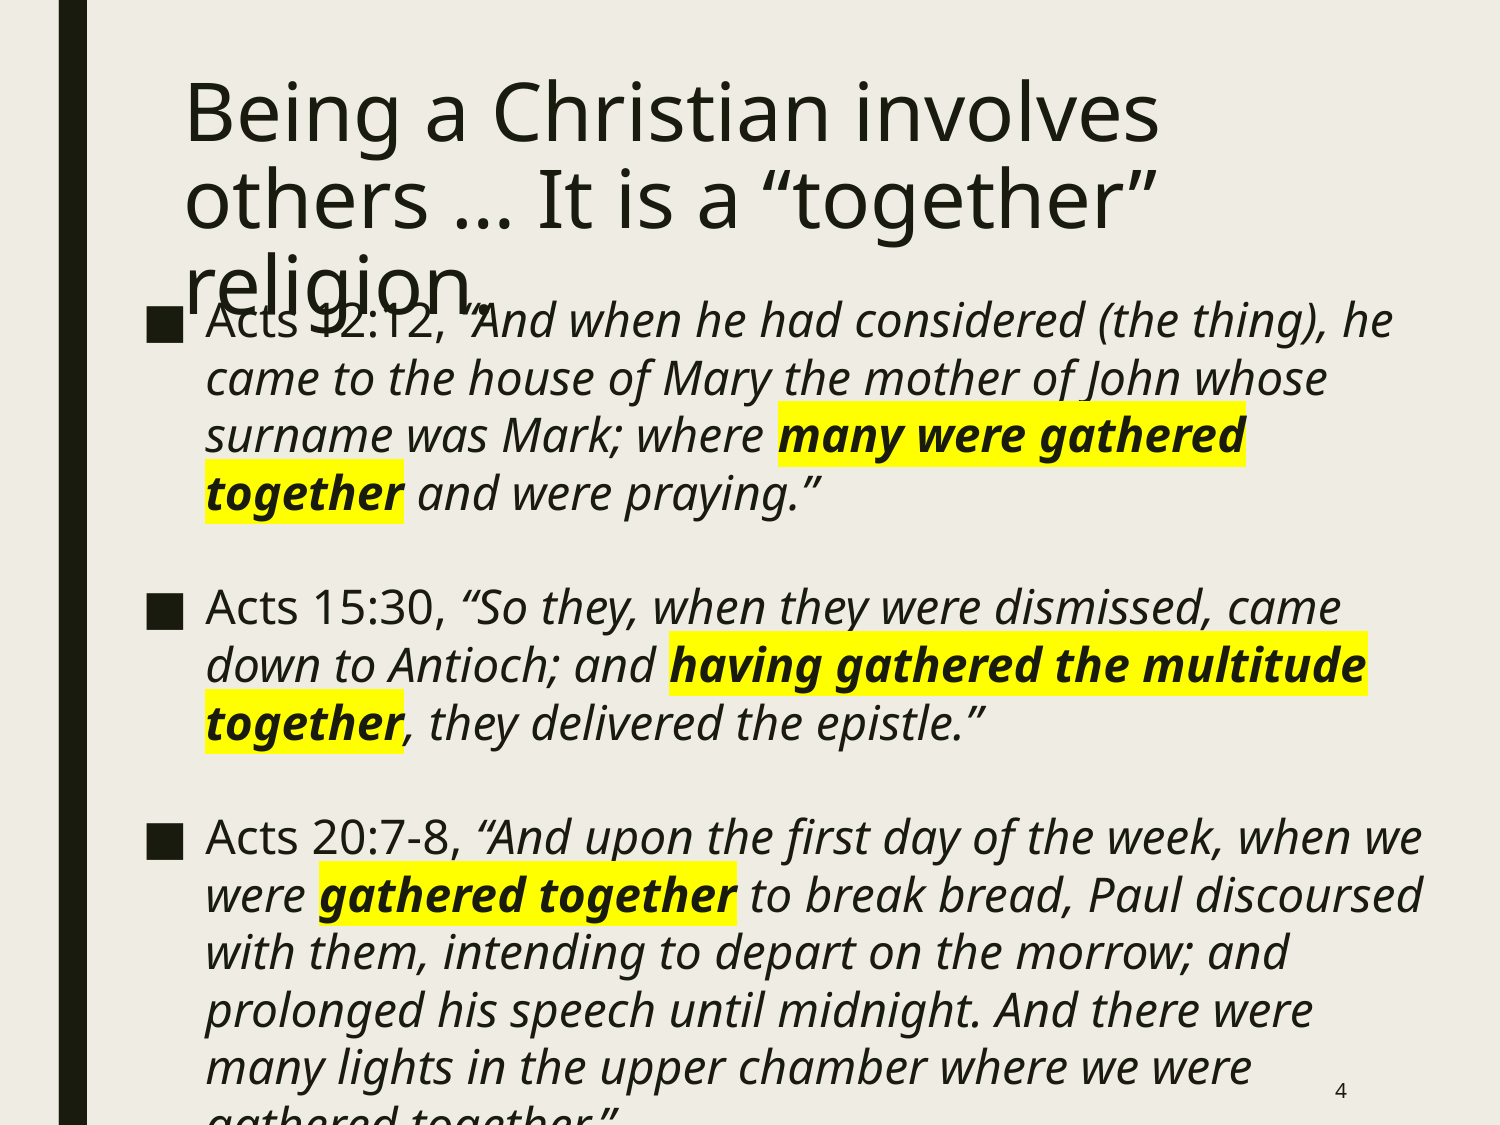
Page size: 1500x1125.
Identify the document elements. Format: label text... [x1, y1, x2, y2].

title Being a Christian involves others … It is a “together” religion. [168, 64, 1425, 340]
slide_number 4 [1165, 1058, 1362, 1125]
list Acts 12:12, “And when he had considered (the thing), he came to the house of Mary the mother of John whose surname was Mark; where many were gathered together and were praying.” Acts 15:30, “So they, when they were dismissed, came down to Antioch; and having gathered the multitude together, they delivered the epistle.” Acts 20:7-8, “And upon the first day of the week, when we were gathered together to break bread, Paul discoursed with them, intending to depart on the morrow; and prolonged his speech until midnight. And there were many lights in the upper chamber where we were gathered together.” [127, 282, 1448, 1125]
